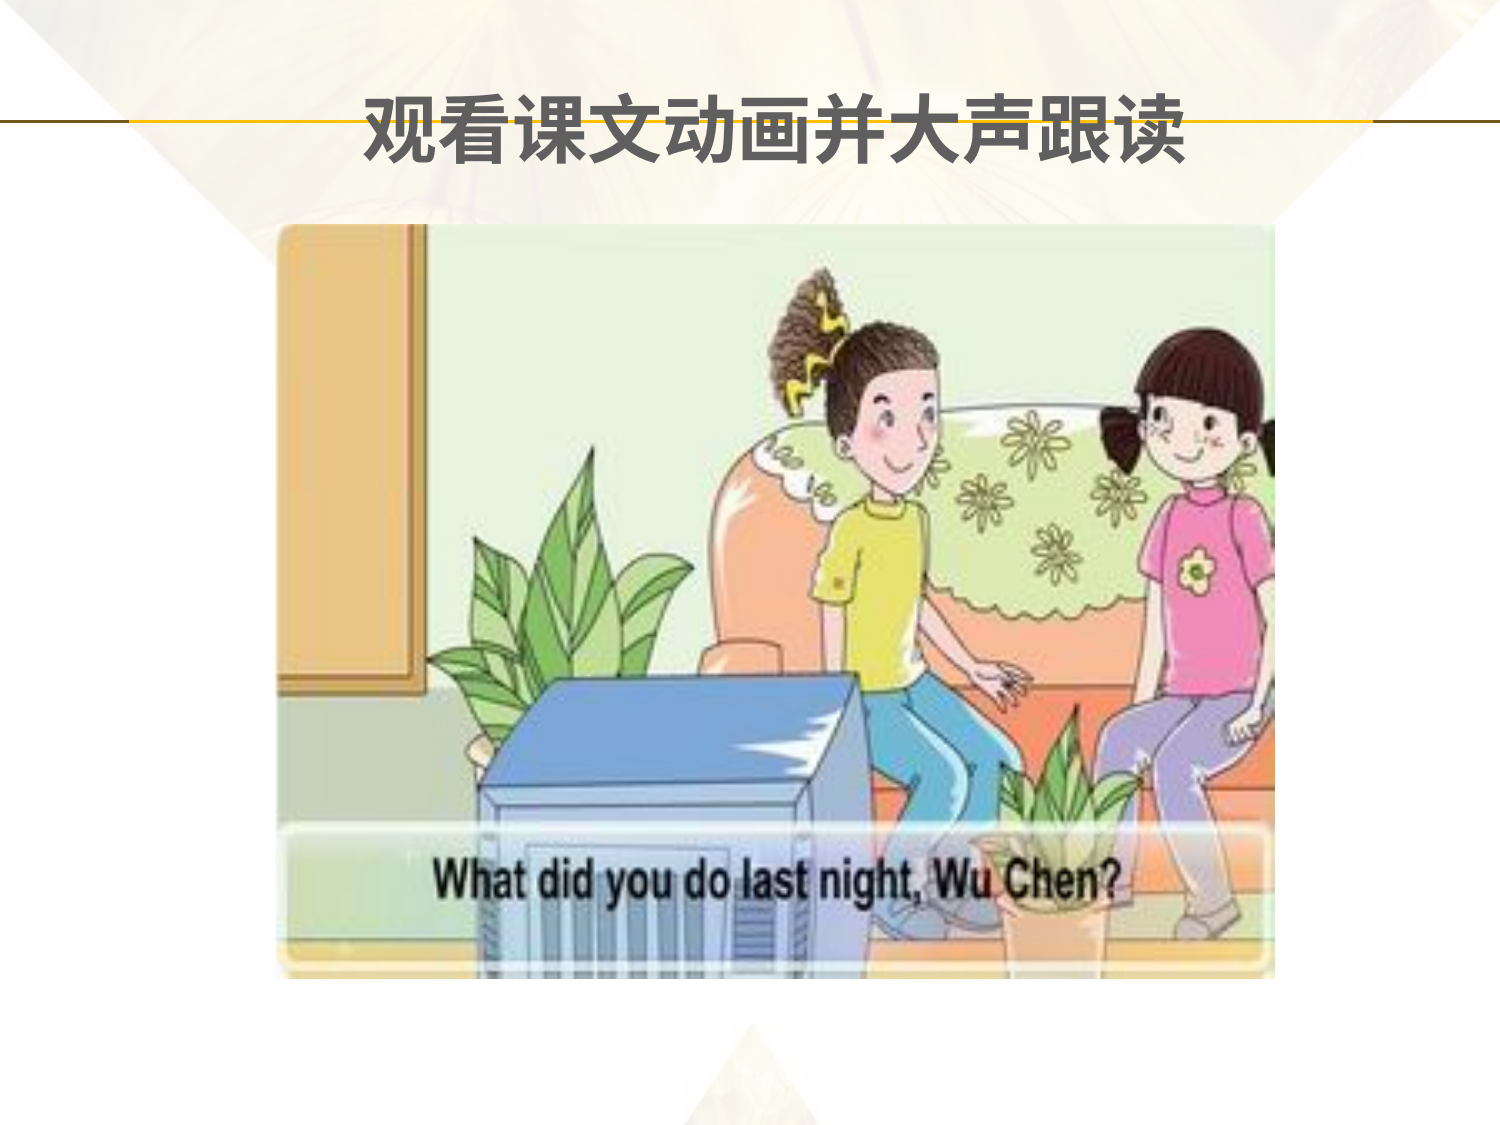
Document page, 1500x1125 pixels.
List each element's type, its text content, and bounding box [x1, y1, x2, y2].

picture [274, 224, 1276, 979]
text_box 观看课文动画并大声跟读 [324, 74, 1225, 180]
